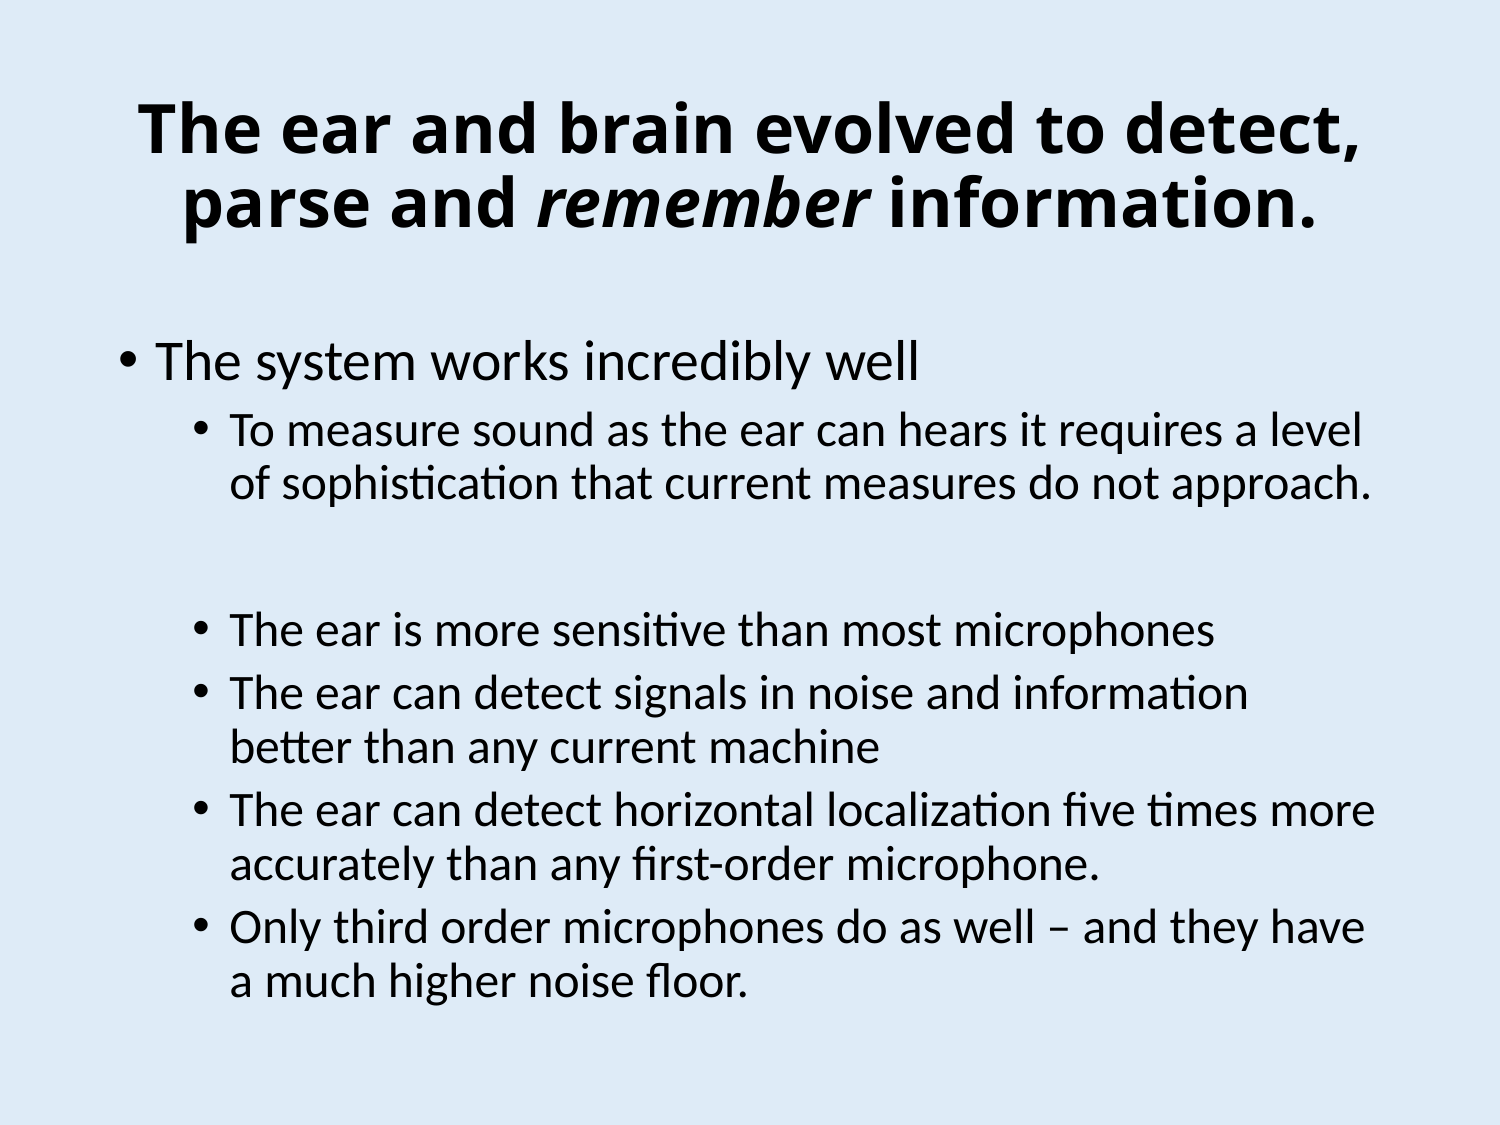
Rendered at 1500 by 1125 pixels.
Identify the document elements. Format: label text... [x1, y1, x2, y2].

title The ear and brain evolved to detect, parse and remember information. [103, 59, 1397, 278]
list The system works incredibly well To measure sound as the ear can hears it requires a level of sophistication that current measures do not approach. The ear is more sensitive than most microphones The ear can detect signals in noise and information better than any current machine The ear can detect horizontal localization five times more accurately than any first-order microphone. Only third order microphones do as well – and they have a much higher noise floor. [103, 323, 1397, 1038]
